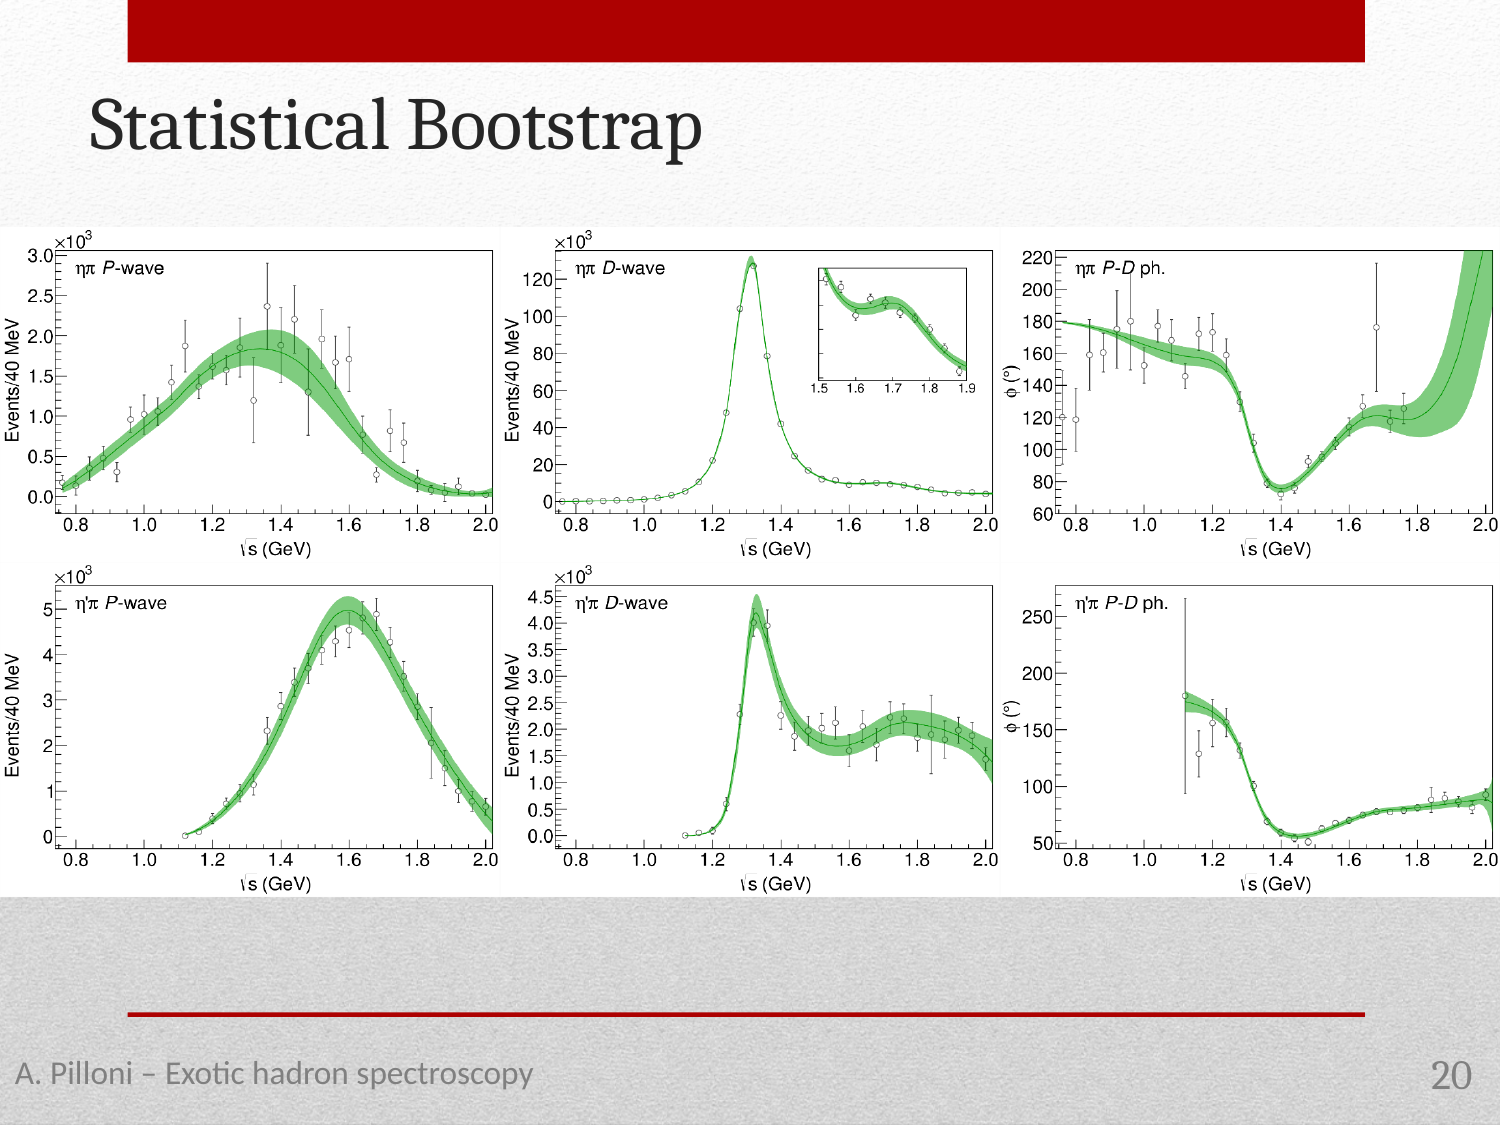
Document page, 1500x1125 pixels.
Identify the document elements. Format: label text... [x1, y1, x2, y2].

text_box A. Pilloni – Exotic hadron spectroscopy [0, 1043, 1131, 1099]
picture [0, 227, 1500, 898]
text_box Statistical Bootstrap [74, 0, 1425, 173]
slide_number 20 [1362, 1043, 1488, 1104]
